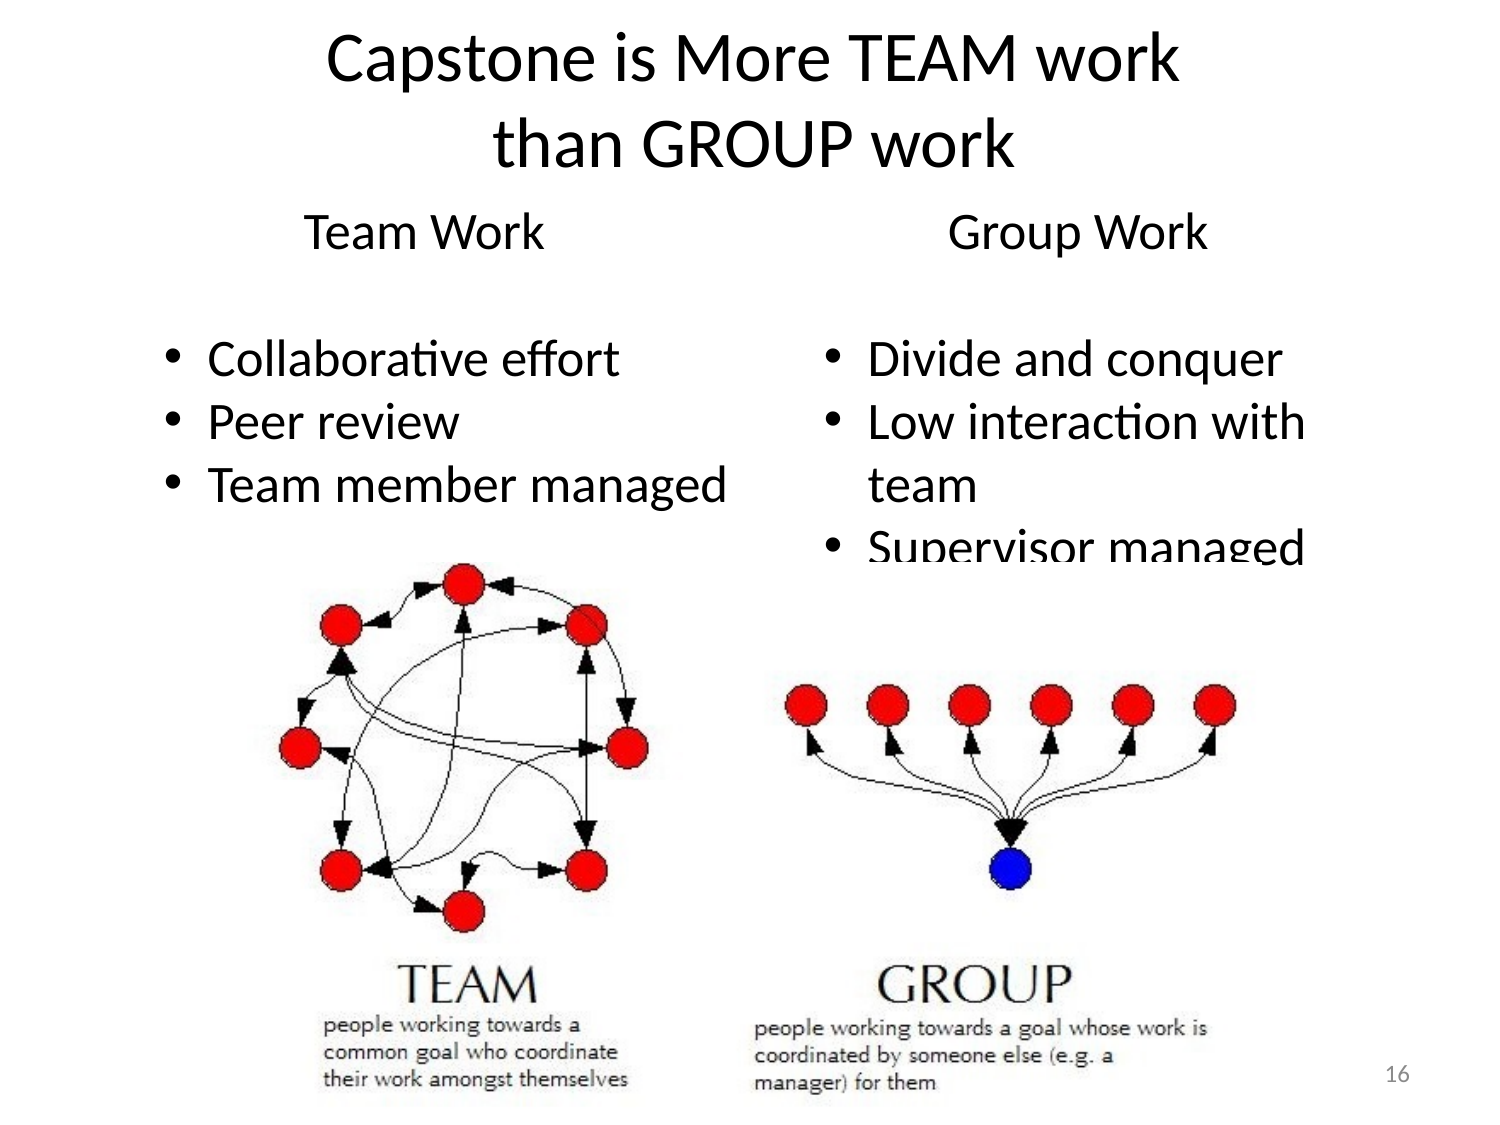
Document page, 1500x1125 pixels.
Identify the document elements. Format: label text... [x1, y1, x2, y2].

title Capstone is More TEAM work than GROUP work [24, 2, 1485, 190]
list Team Work Collaborative effort Peer review Team member managed Group Work Divide and conquer Low interaction with team Supervisor managed [79, 189, 1430, 590]
slide_number 16 [1266, 1042, 1425, 1103]
picture [247, 562, 1262, 1113]
